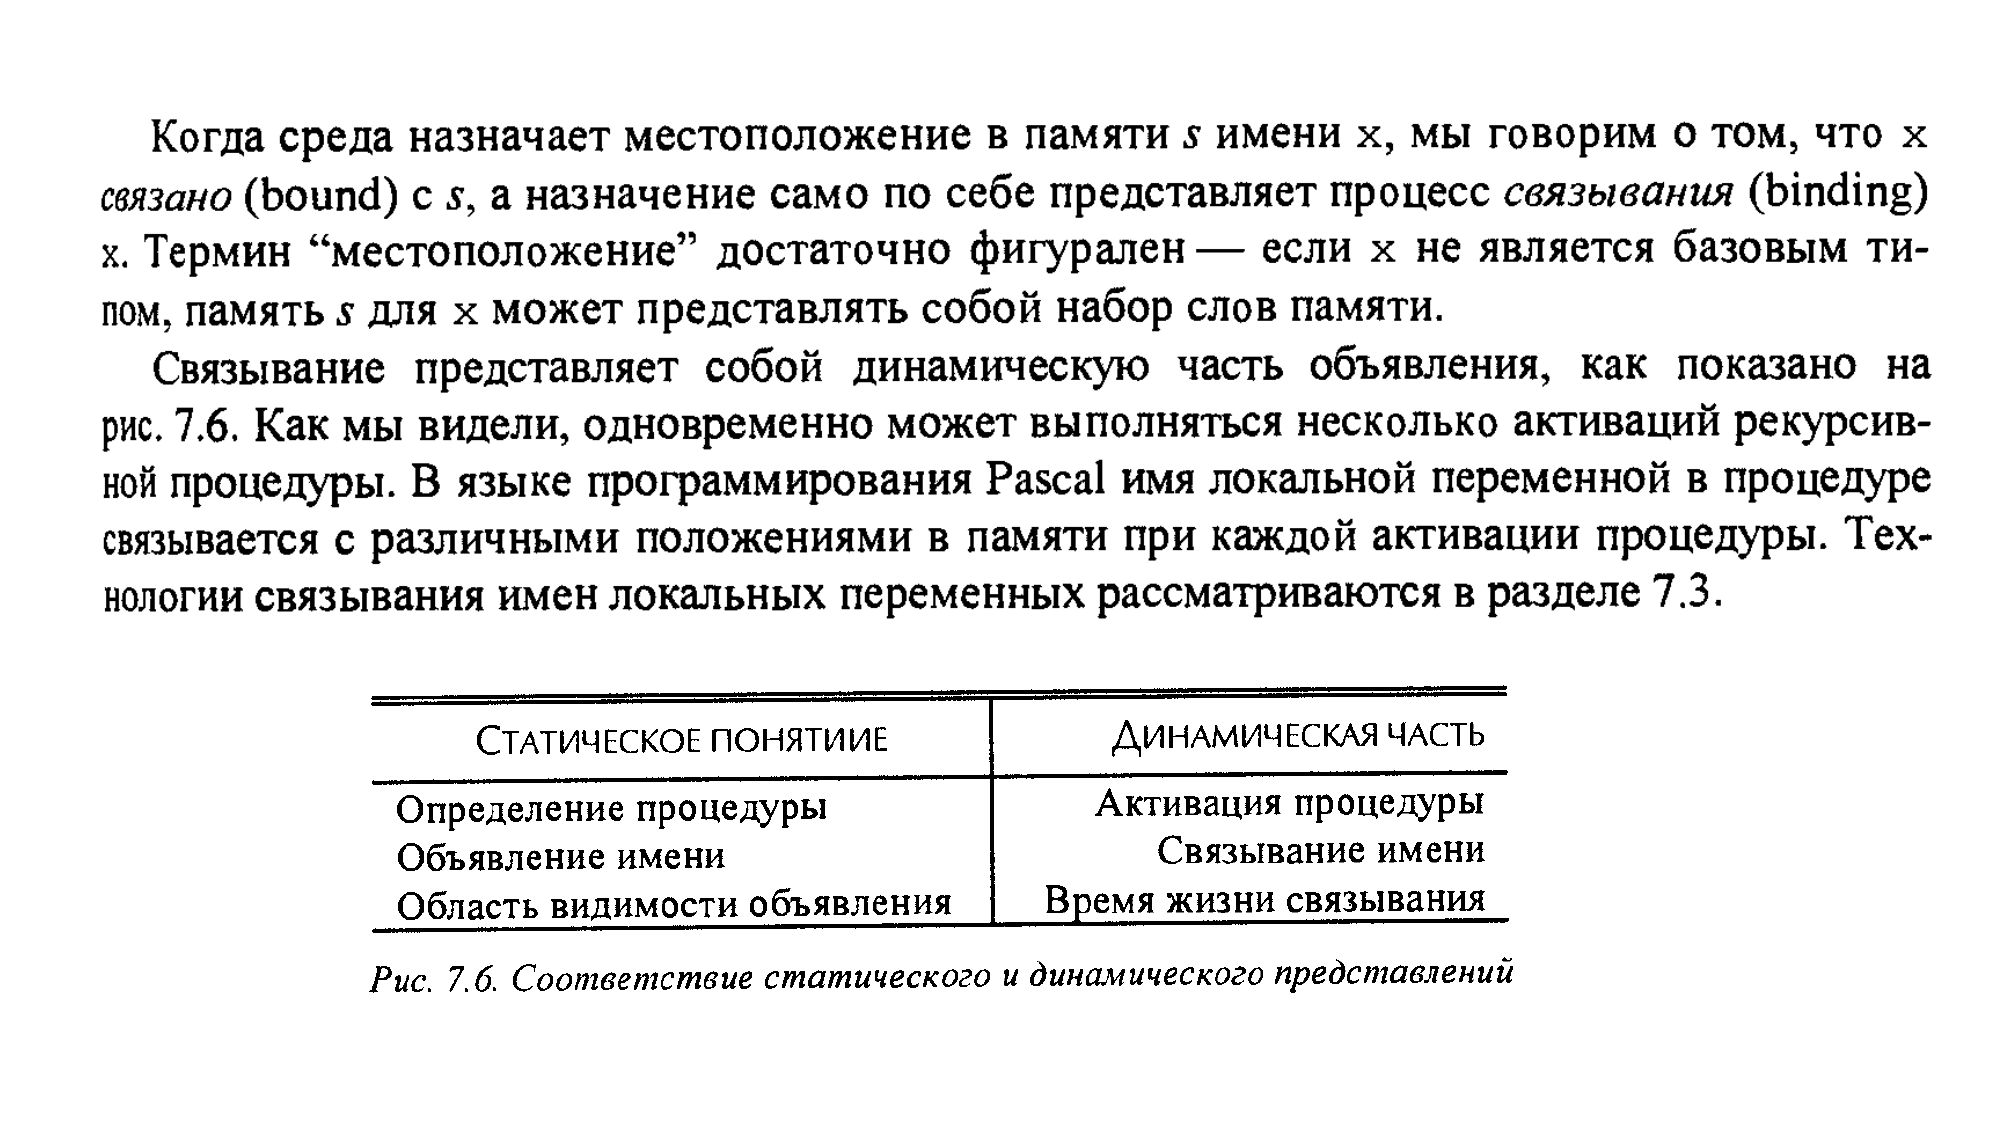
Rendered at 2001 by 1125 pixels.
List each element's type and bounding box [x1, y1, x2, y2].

picture [90, 109, 1941, 1061]
